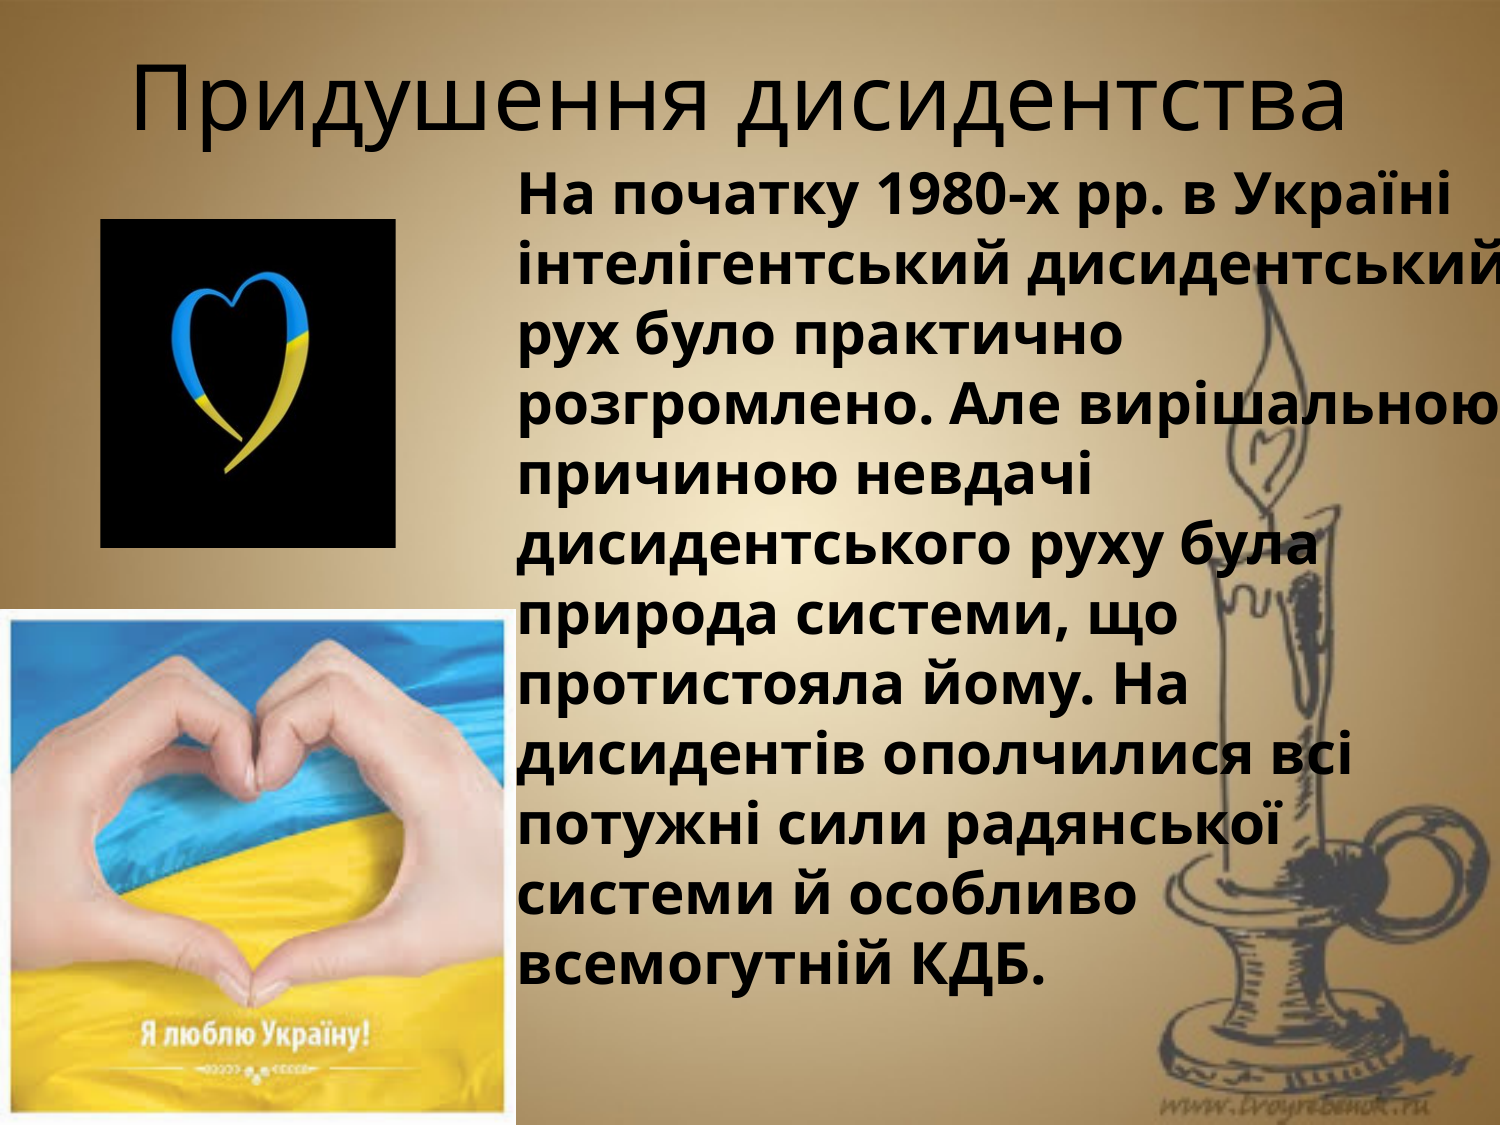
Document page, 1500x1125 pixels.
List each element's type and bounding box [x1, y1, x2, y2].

picture [100, 219, 396, 549]
list [0, 0, 1500, 1125]
picture [0, 609, 516, 1125]
